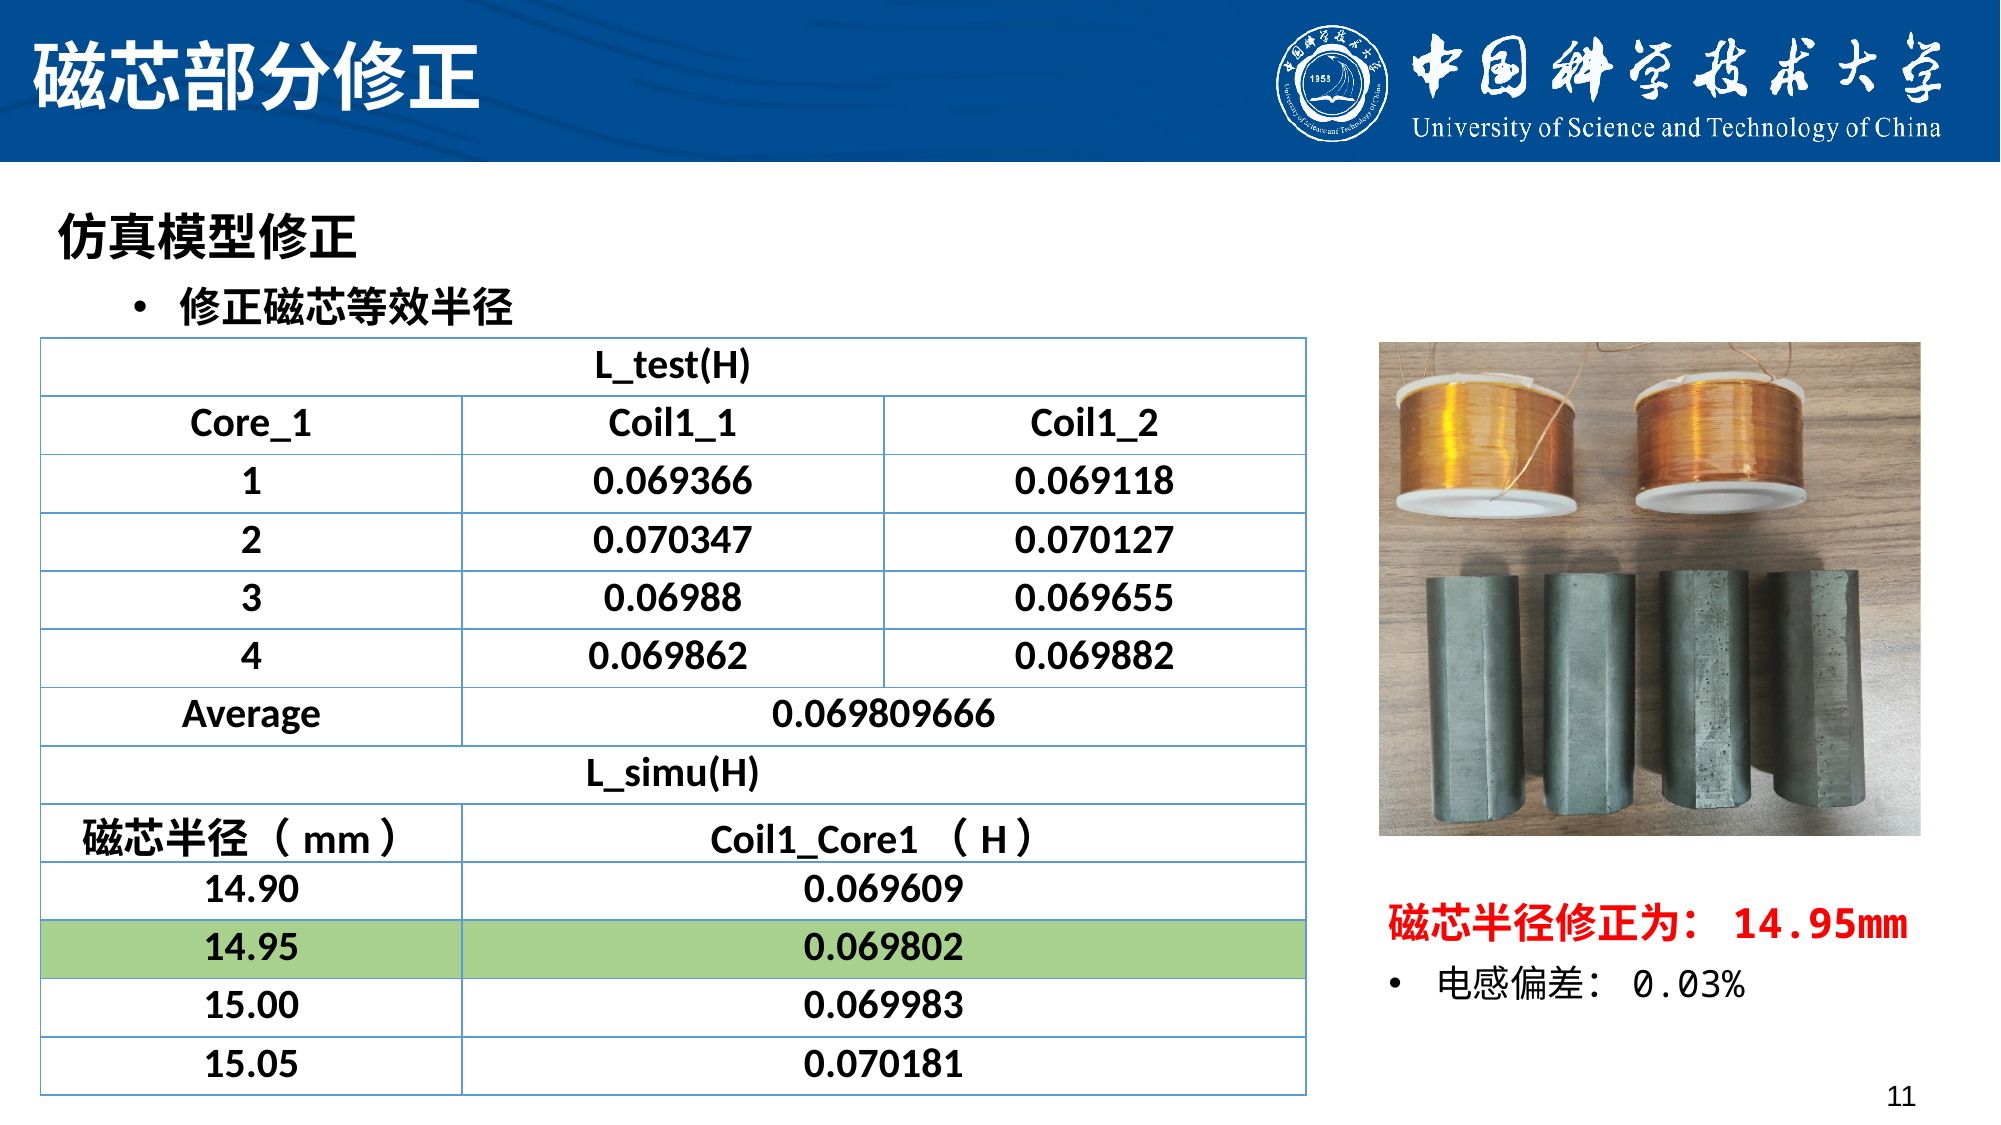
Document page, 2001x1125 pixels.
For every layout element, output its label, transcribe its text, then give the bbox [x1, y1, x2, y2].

title 磁芯部分修正 [17, 22, 1303, 139]
table_cell 0.069983 [463, 979, 1305, 1036]
table_cell 0.069655 [885, 572, 1305, 628]
table_cell Coil1_Core1（H） [463, 805, 1305, 861]
table_cell 0.069882 [885, 630, 1305, 687]
picture [0, 0, 2000, 162]
text_box 仿真模型修正 修正磁芯等效半径 [43, 180, 632, 337]
table_cell 0.069366 [463, 455, 883, 512]
table_cell Average [41, 688, 461, 745]
table_cell 14.90 [41, 863, 461, 919]
table_cell 4 [41, 630, 461, 687]
table_cell Core_1 [41, 397, 461, 454]
table_cell 0.069118 [885, 455, 1305, 512]
table_cell Coil1_2 [885, 397, 1305, 454]
table_cell 0.06988 [463, 572, 883, 628]
table_cell 0.070347 [463, 514, 883, 570]
text_box 磁芯半径修正为：14.95mm 电感偏差：0.03% [1373, 874, 1955, 1072]
table_cell 2 [41, 514, 461, 570]
table_cell Coil1_1 [463, 397, 883, 454]
slide_number 11 [1481, 1072, 1932, 1125]
table_cell 14.95 [41, 921, 461, 978]
picture [1379, 318, 1921, 860]
table_cell 0.070127 [885, 514, 1305, 570]
table_cell 0.070181 [463, 1038, 1305, 1094]
table_cell 15.05 [41, 1038, 461, 1094]
table_cell 磁芯半径（mm） [41, 805, 461, 861]
table_cell 0.069609 [463, 863, 1305, 919]
table_cell 1 [41, 455, 461, 512]
table_header L_test(H) [41, 339, 1305, 395]
table_cell 3 [41, 572, 461, 628]
table_cell L_simu(H) [41, 747, 1305, 803]
table_cell 0.069809666 [463, 688, 1305, 745]
table_cell 0.069862 [463, 630, 883, 687]
table_cell 0.069802 [463, 921, 1305, 978]
table_cell 15.00 [41, 979, 461, 1036]
